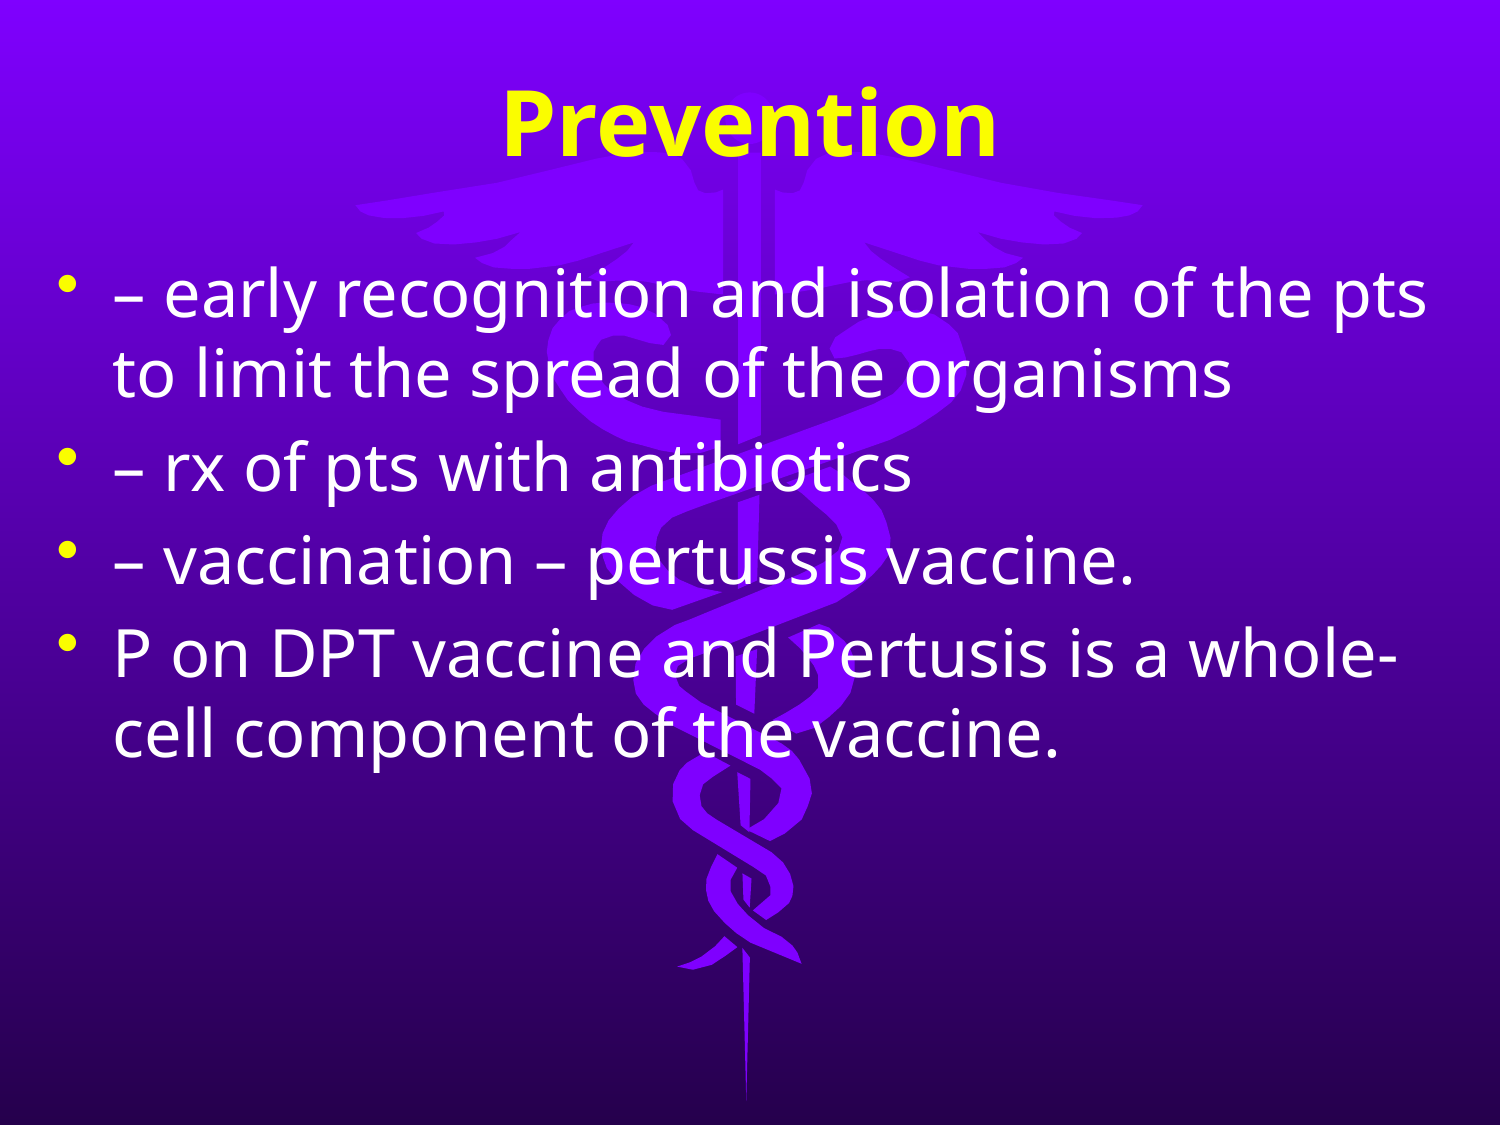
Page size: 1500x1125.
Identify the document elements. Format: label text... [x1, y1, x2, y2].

list – early recognition and isolation of the pts to limit the spread of the organisms – rx of pts with antibiotics – vaccination – pertussis vaccine. P on DPT vaccine and Pertusis is a whole-cell component of the vaccine. [41, 243, 1459, 1094]
title Prevention [29, 30, 1471, 209]
